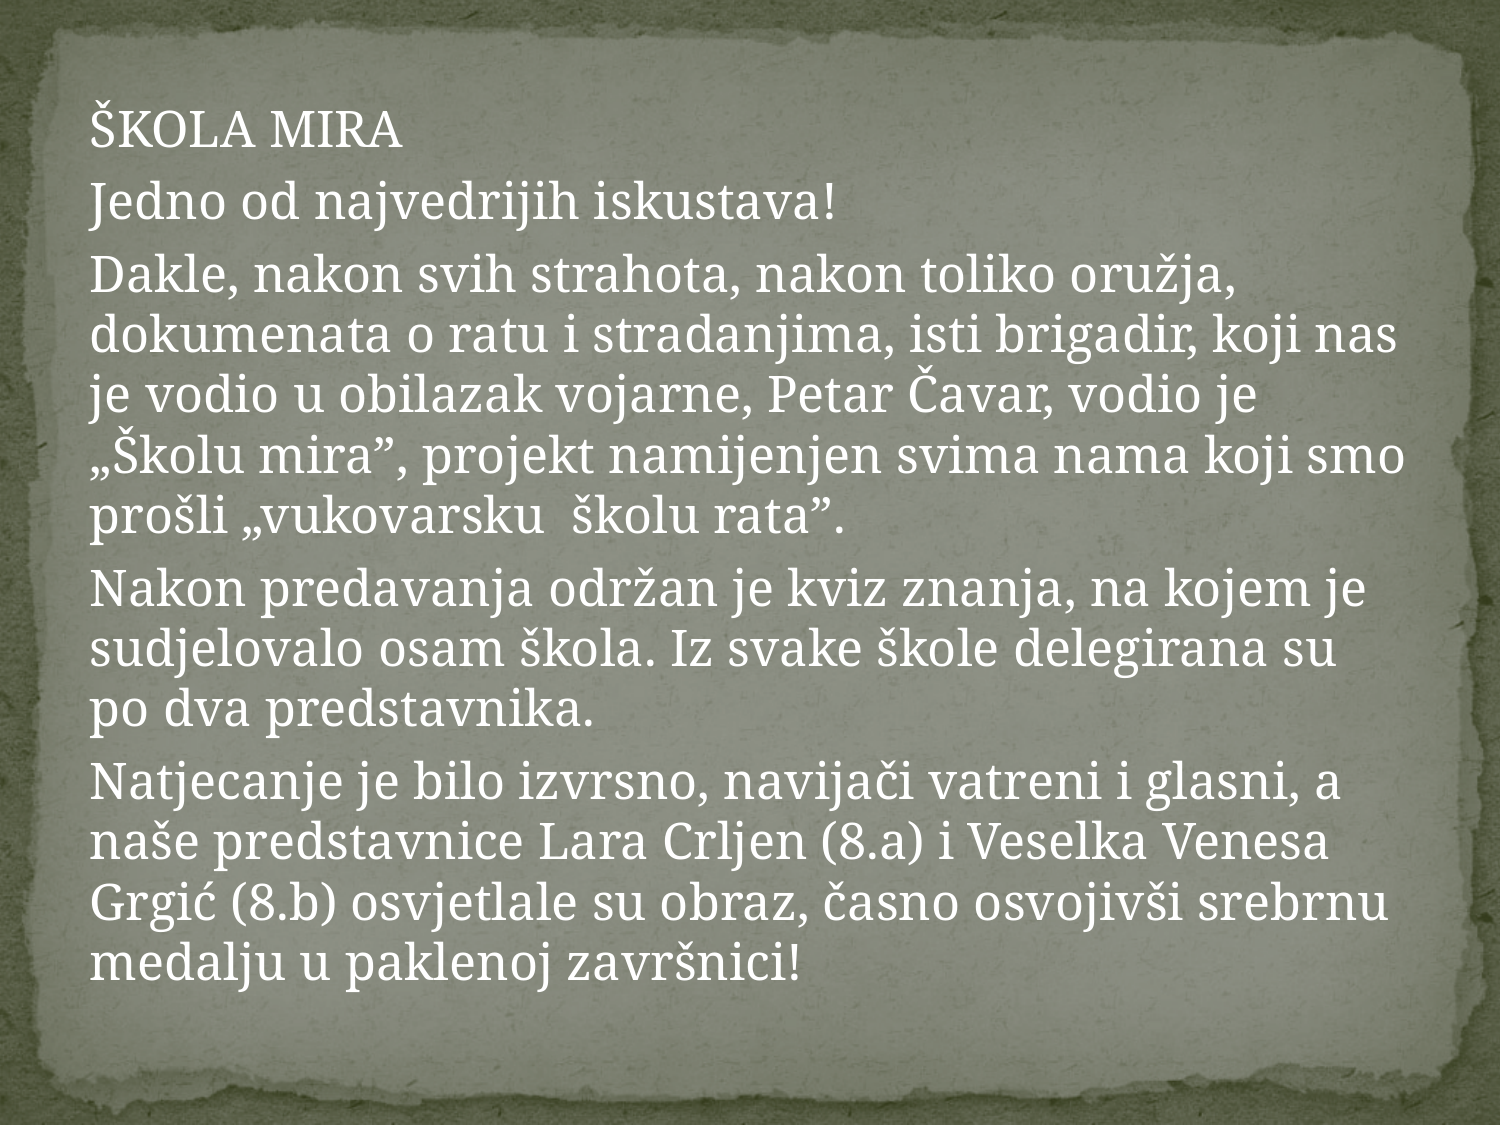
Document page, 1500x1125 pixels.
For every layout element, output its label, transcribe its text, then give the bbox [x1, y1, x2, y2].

list ŠKOLA MIRA Jedno od najvedrijih iskustava! Dakle, nakon svih strahota, nakon toliko oružja, dokumenata o ratu i stradanjima, isti brigadir, koji nas je vodio u obilazak vojarne, Petar Čavar, vodio je „Školu mira”, projekt namijenjen svima nama koji smo prošli „vukovarsku školu rata”. Nakon predavanja održan je kviz znanja, na kojem je sudjelovalo osam škola. Iz svake škole delegirana su po dva predstavnika. Natjecanje je bilo izvrsno, navijači vatreni i glasni, a naše predstavnice Lara Crljen (8.a) i Veselka Venesa Grgić (8.b) osvjetlale su obraz, časno osvojivši srebrnu medalju u paklenoj završnici! [75, 90, 1425, 1000]
